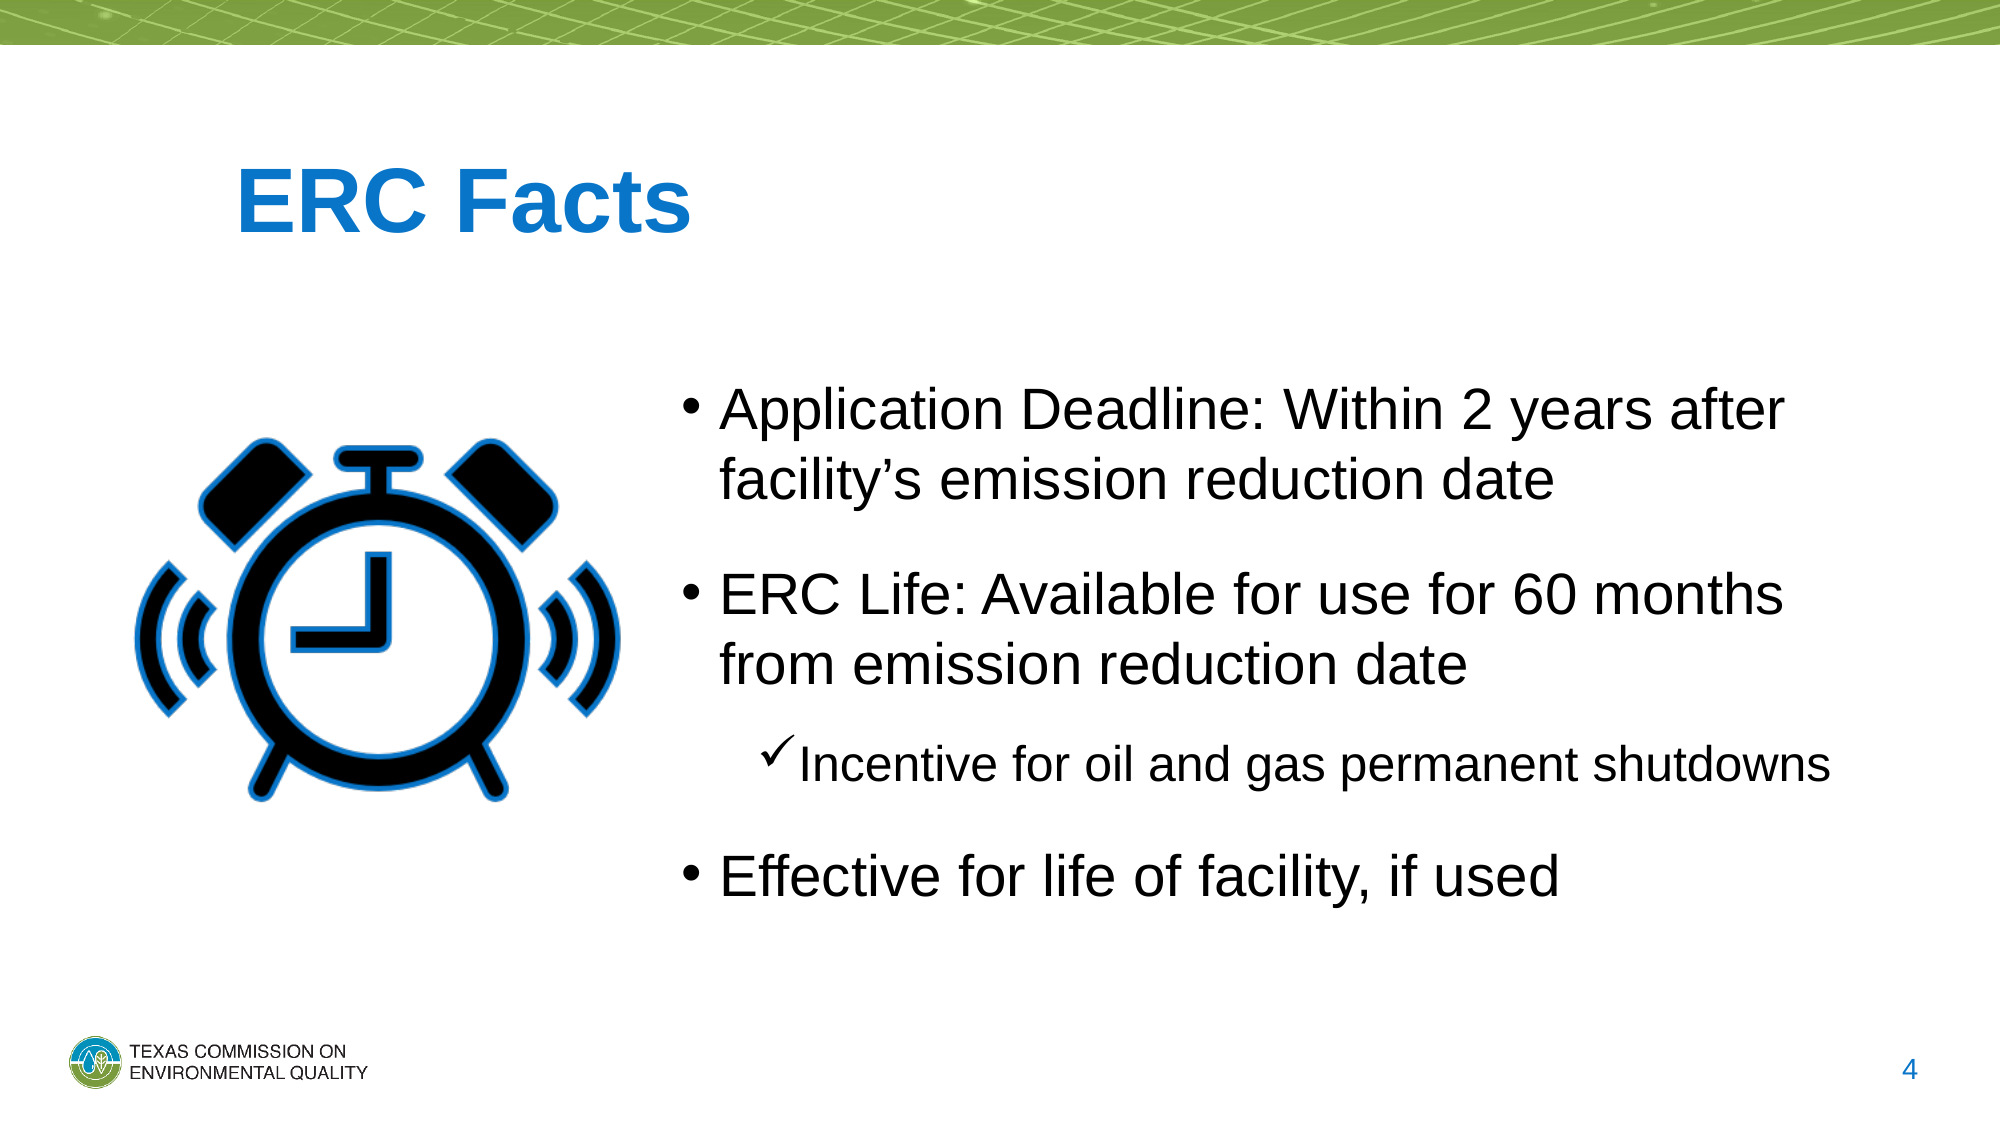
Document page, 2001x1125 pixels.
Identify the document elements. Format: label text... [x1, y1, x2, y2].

title ERC Facts [220, 145, 1768, 364]
picture [69, 1036, 368, 1089]
list Application Deadline: Within 2 years after facility’s emission reduction date ERC Life: Available for use for 60 months from emission reduction date Incentive for oil and gas permanent shutdowns Effective for life of facility, if used [667, 363, 1877, 932]
picture [123, 363, 634, 874]
picture [0, 0, 2000, 45]
